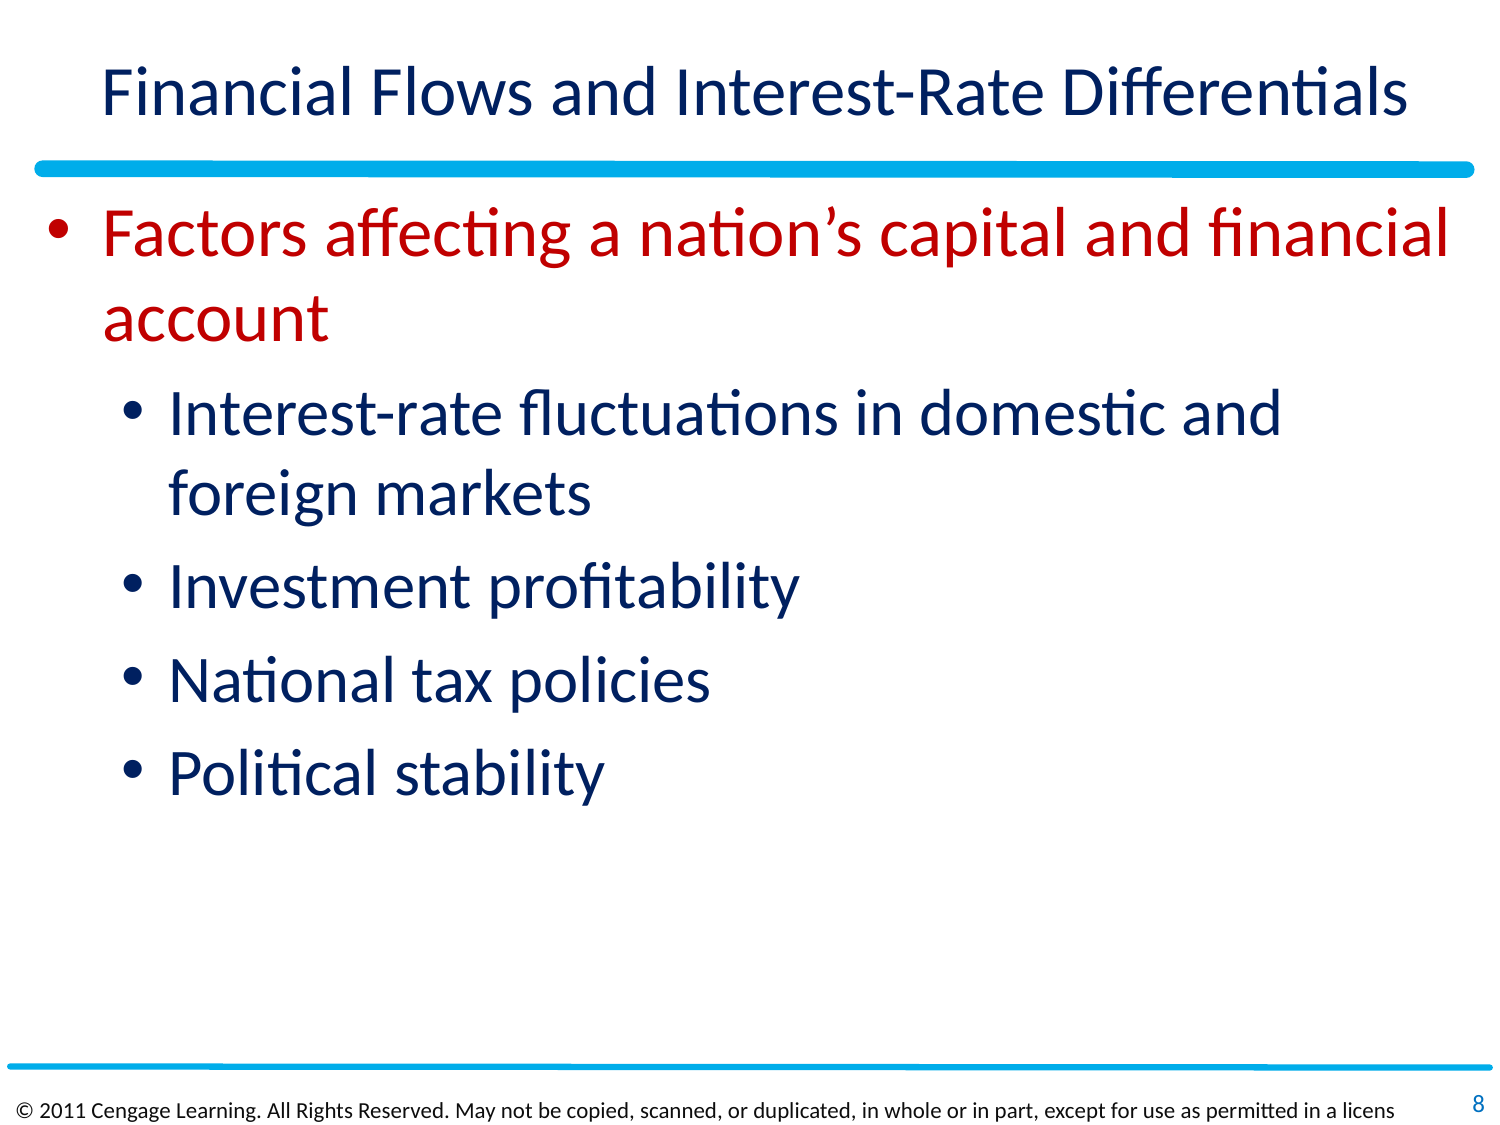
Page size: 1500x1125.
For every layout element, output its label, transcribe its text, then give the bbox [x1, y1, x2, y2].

slide_number 8 [1425, 1065, 1500, 1125]
list Factors affecting a nation’s capital and financial account Interest-rate fluctuations in domestic and foreign markets Investment profitability National tax policies Political stability [31, 178, 1475, 1079]
footer © 2011 Cengage Learning. All Rights Reserved. May not be copied, scanned, or duplicated, in whole or in part, except for use as permitted in a license distributed with a certain product or service or otherwise on a password‐protected website for classroom use [0, 1070, 1424, 1125]
title Financial Flows and Interest-Rate Differentials [37, 9, 1475, 165]
